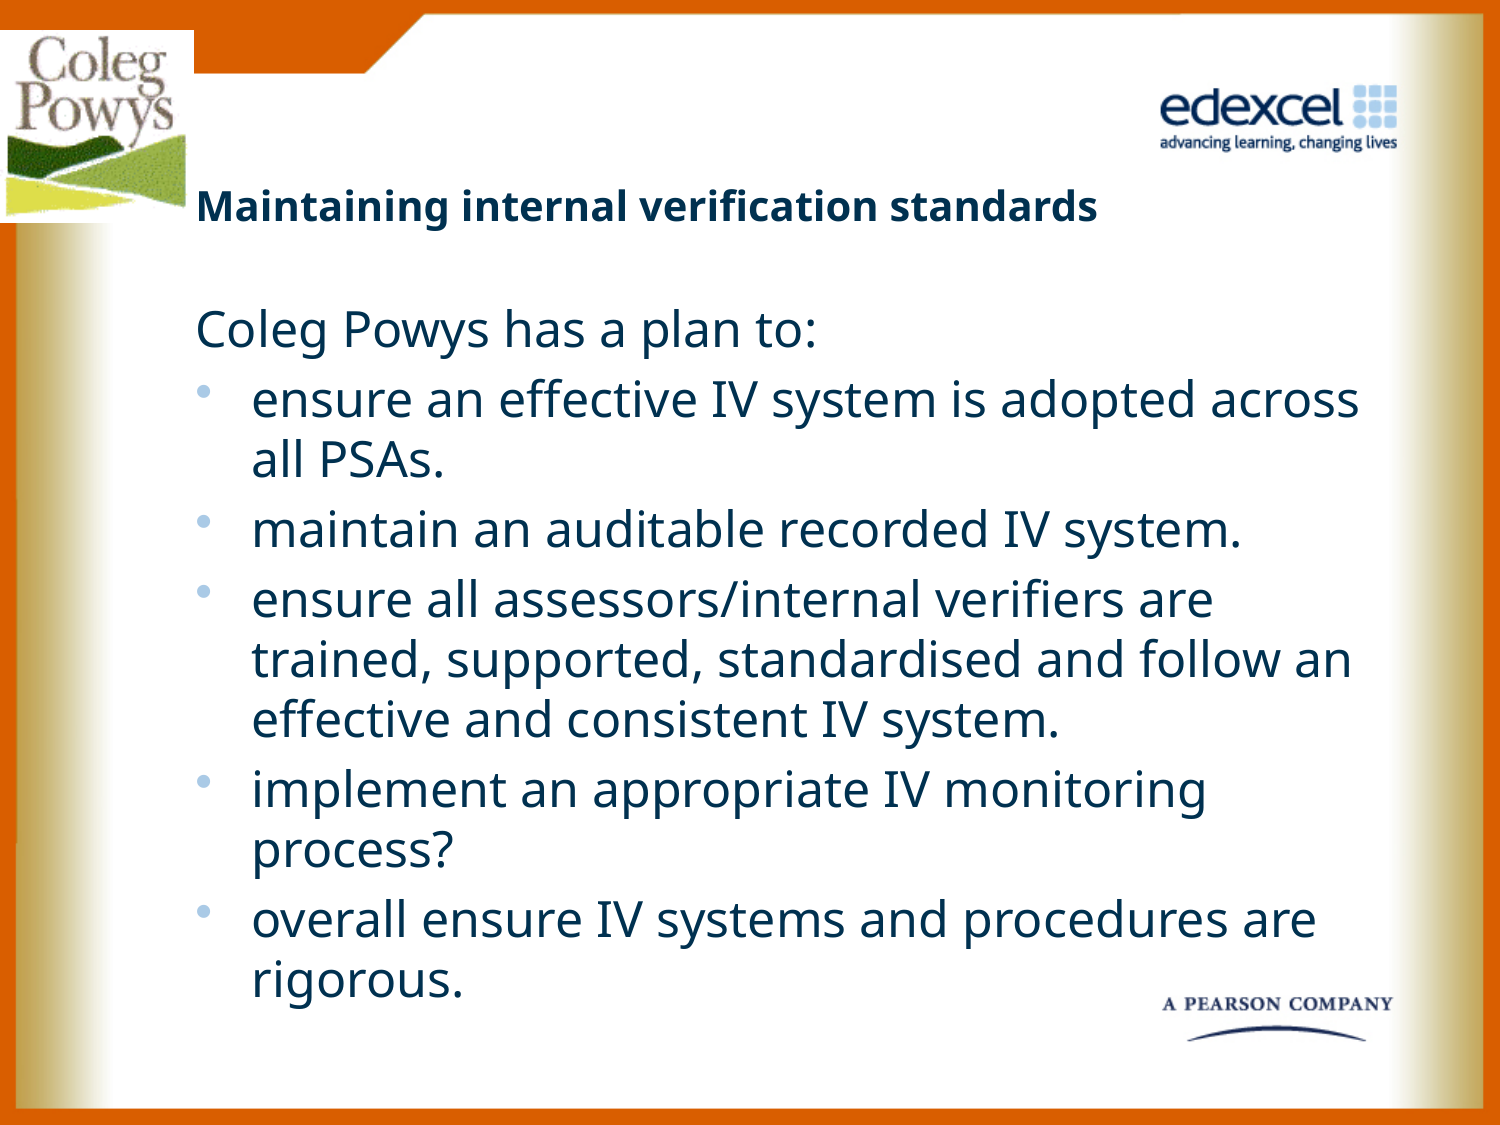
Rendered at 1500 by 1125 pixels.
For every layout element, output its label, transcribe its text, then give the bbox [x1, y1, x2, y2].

list Maintaining internal verification standards Coleg Powys has a plan to: ensure an effective IV system is adopted across all PSAs. maintain an auditable recorded IV system. ensure all assessors/internal verifiers are trained, supported, standardised and follow an effective and consistent IV system. implement an appropriate IV monitoring process? overall ensure IV systems and procedures are rigorous. [180, 113, 1413, 1025]
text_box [0, 0, 898, 253]
picture [0, 0, 1500, 1125]
